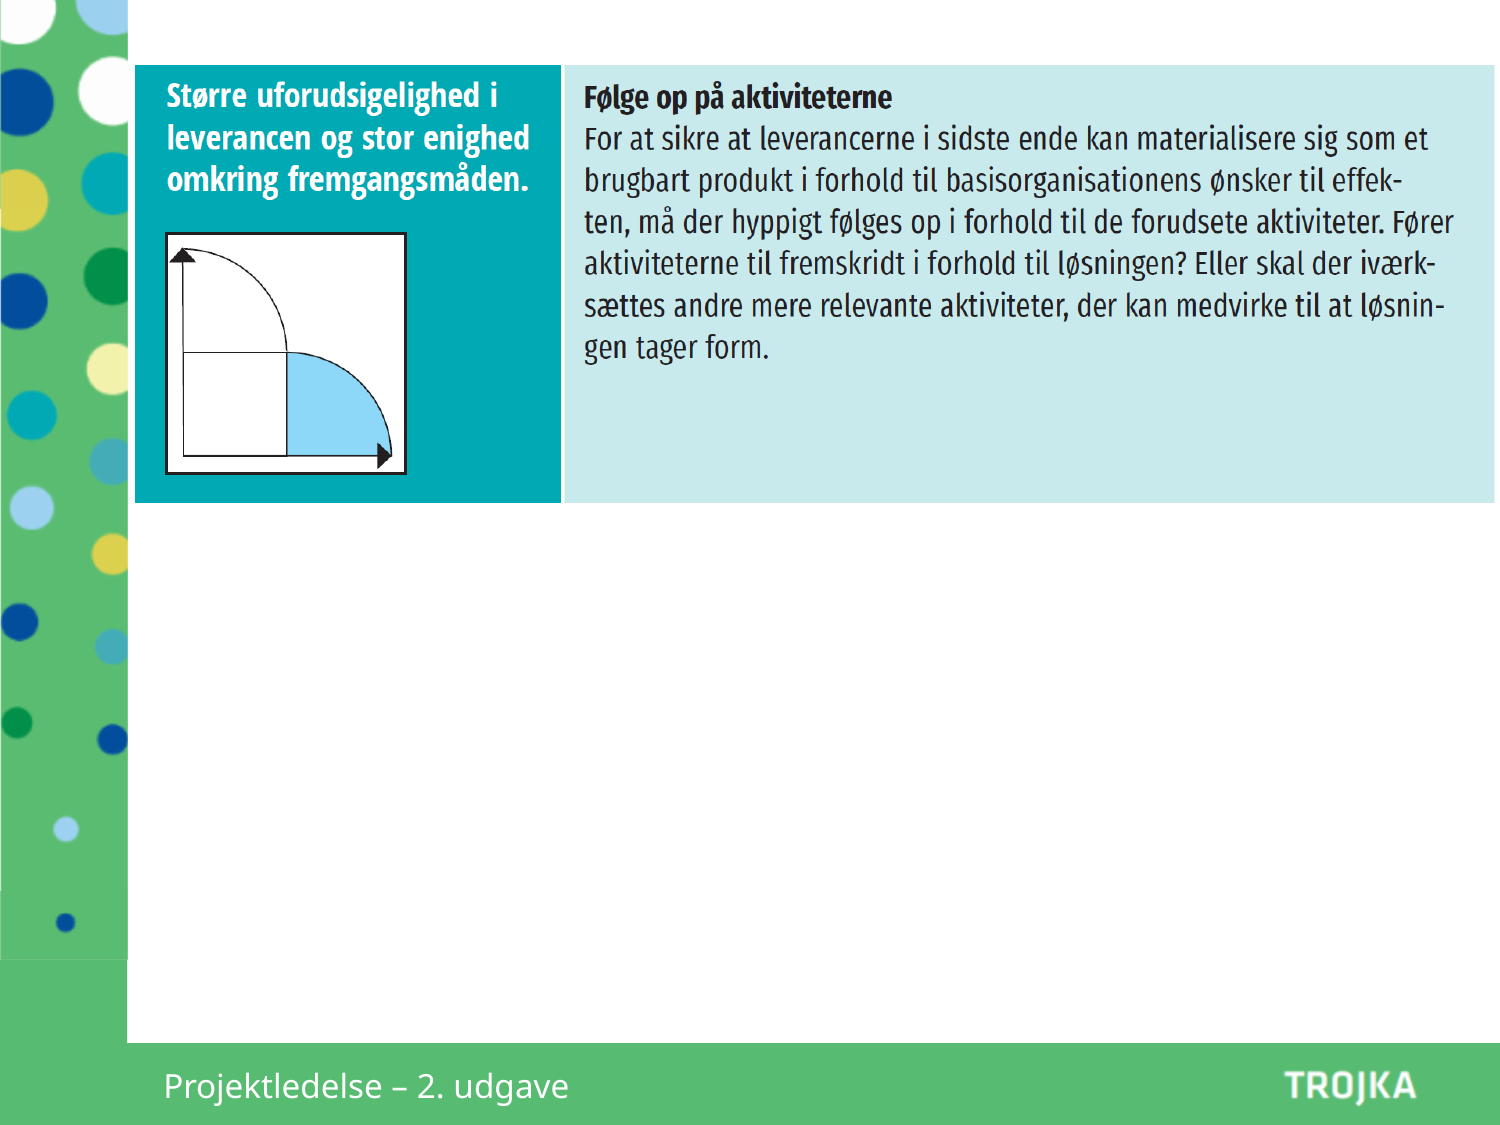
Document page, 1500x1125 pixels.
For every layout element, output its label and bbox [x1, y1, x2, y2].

picture [0, 960, 1500, 1125]
picture [1, 0, 127, 959]
picture [130, 63, 1498, 505]
